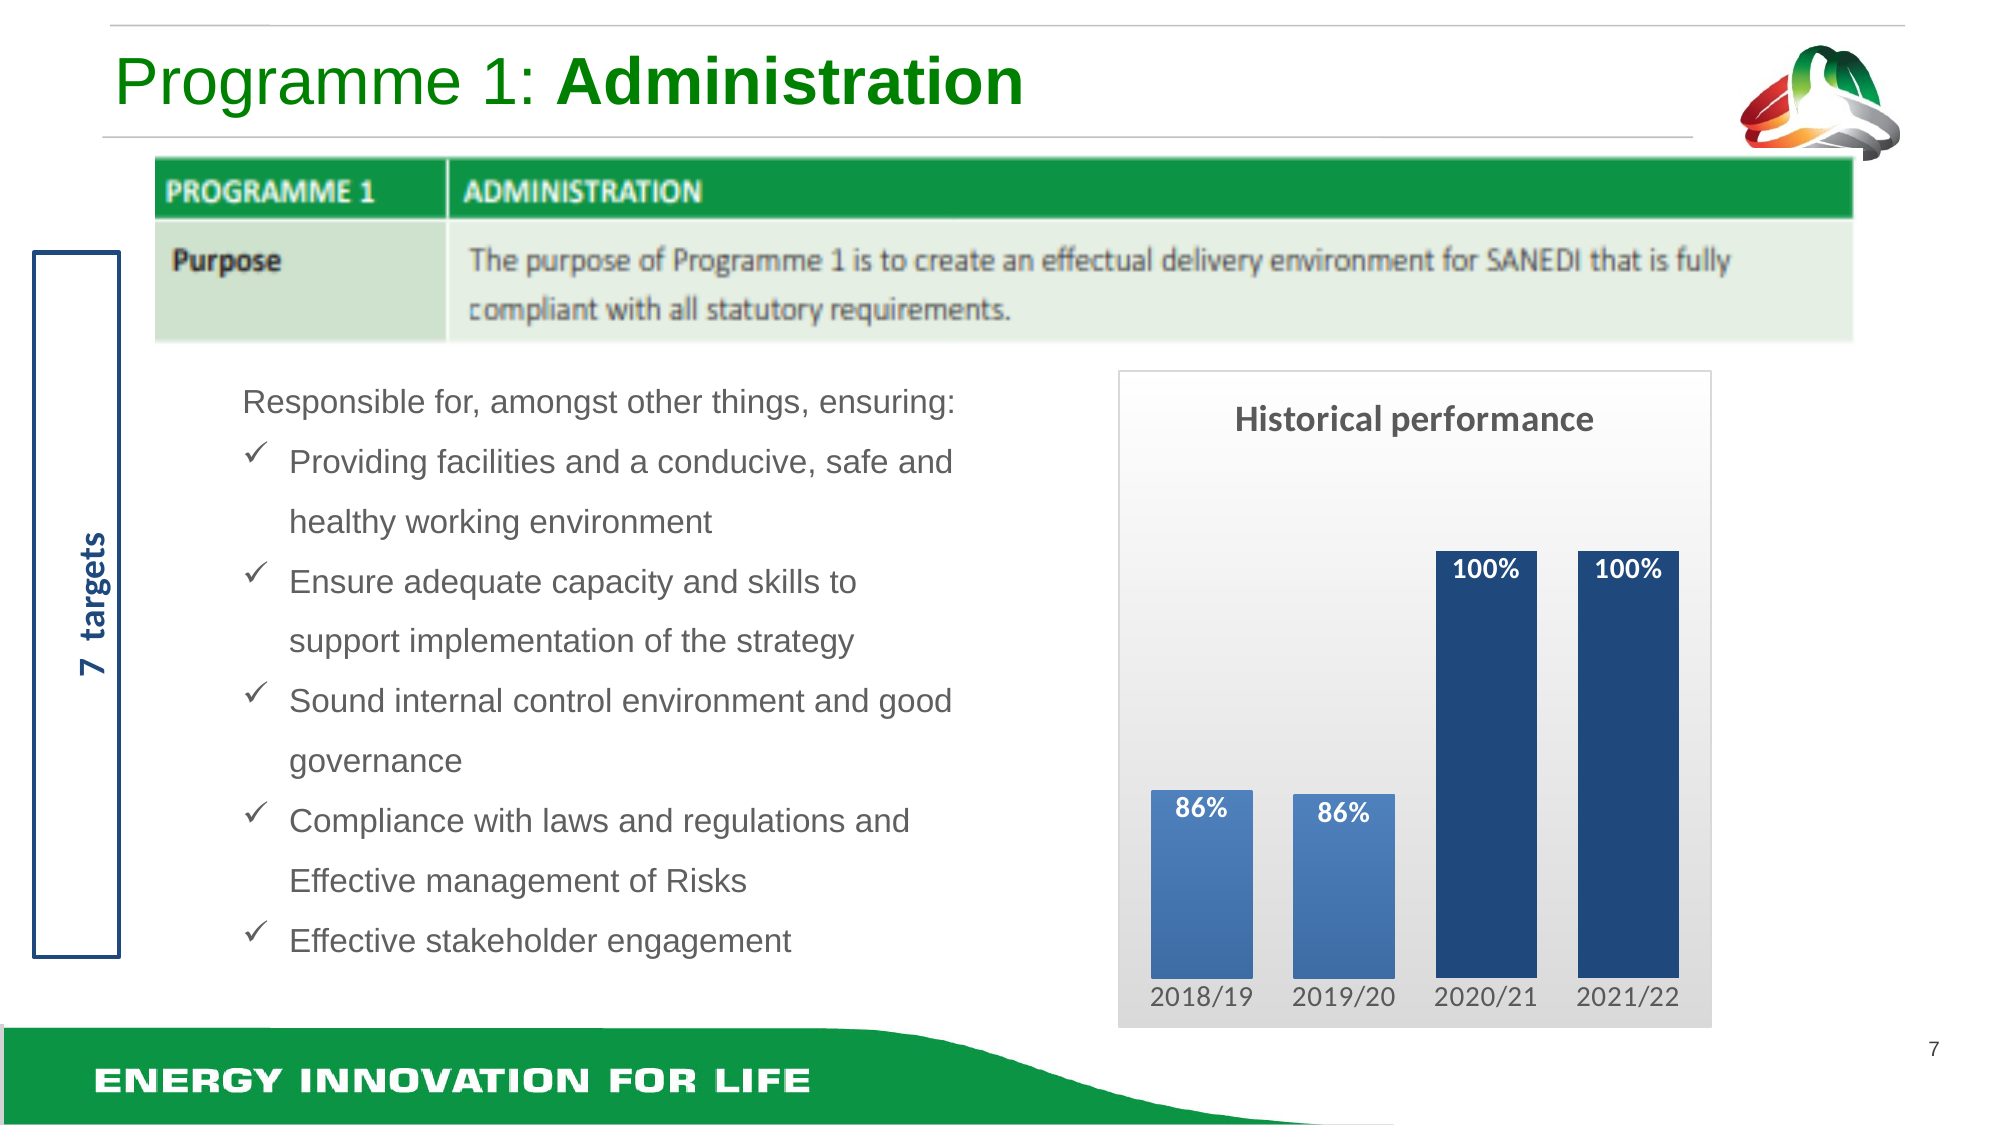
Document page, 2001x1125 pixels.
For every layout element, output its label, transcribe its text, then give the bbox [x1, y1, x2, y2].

text_box 7 targets [32, 250, 121, 959]
title Programme 1: Administration [99, 42, 1900, 114]
slide_number 7 [1803, 1027, 1955, 1106]
picture [155, 114, 1900, 357]
picture [0, 1024, 1394, 1125]
chart [1118, 369, 1713, 1029]
text_box Responsible for, amongst other things, ensuring: Providing facilities and a conducive, safe and healthy working environment Ensure adequate capacity and skills to support implementation of the strategy Sound internal control environment and good governance Compliance with laws and regulations and Effective management of Risks Effective stakeholder engagement [227, 372, 987, 1027]
